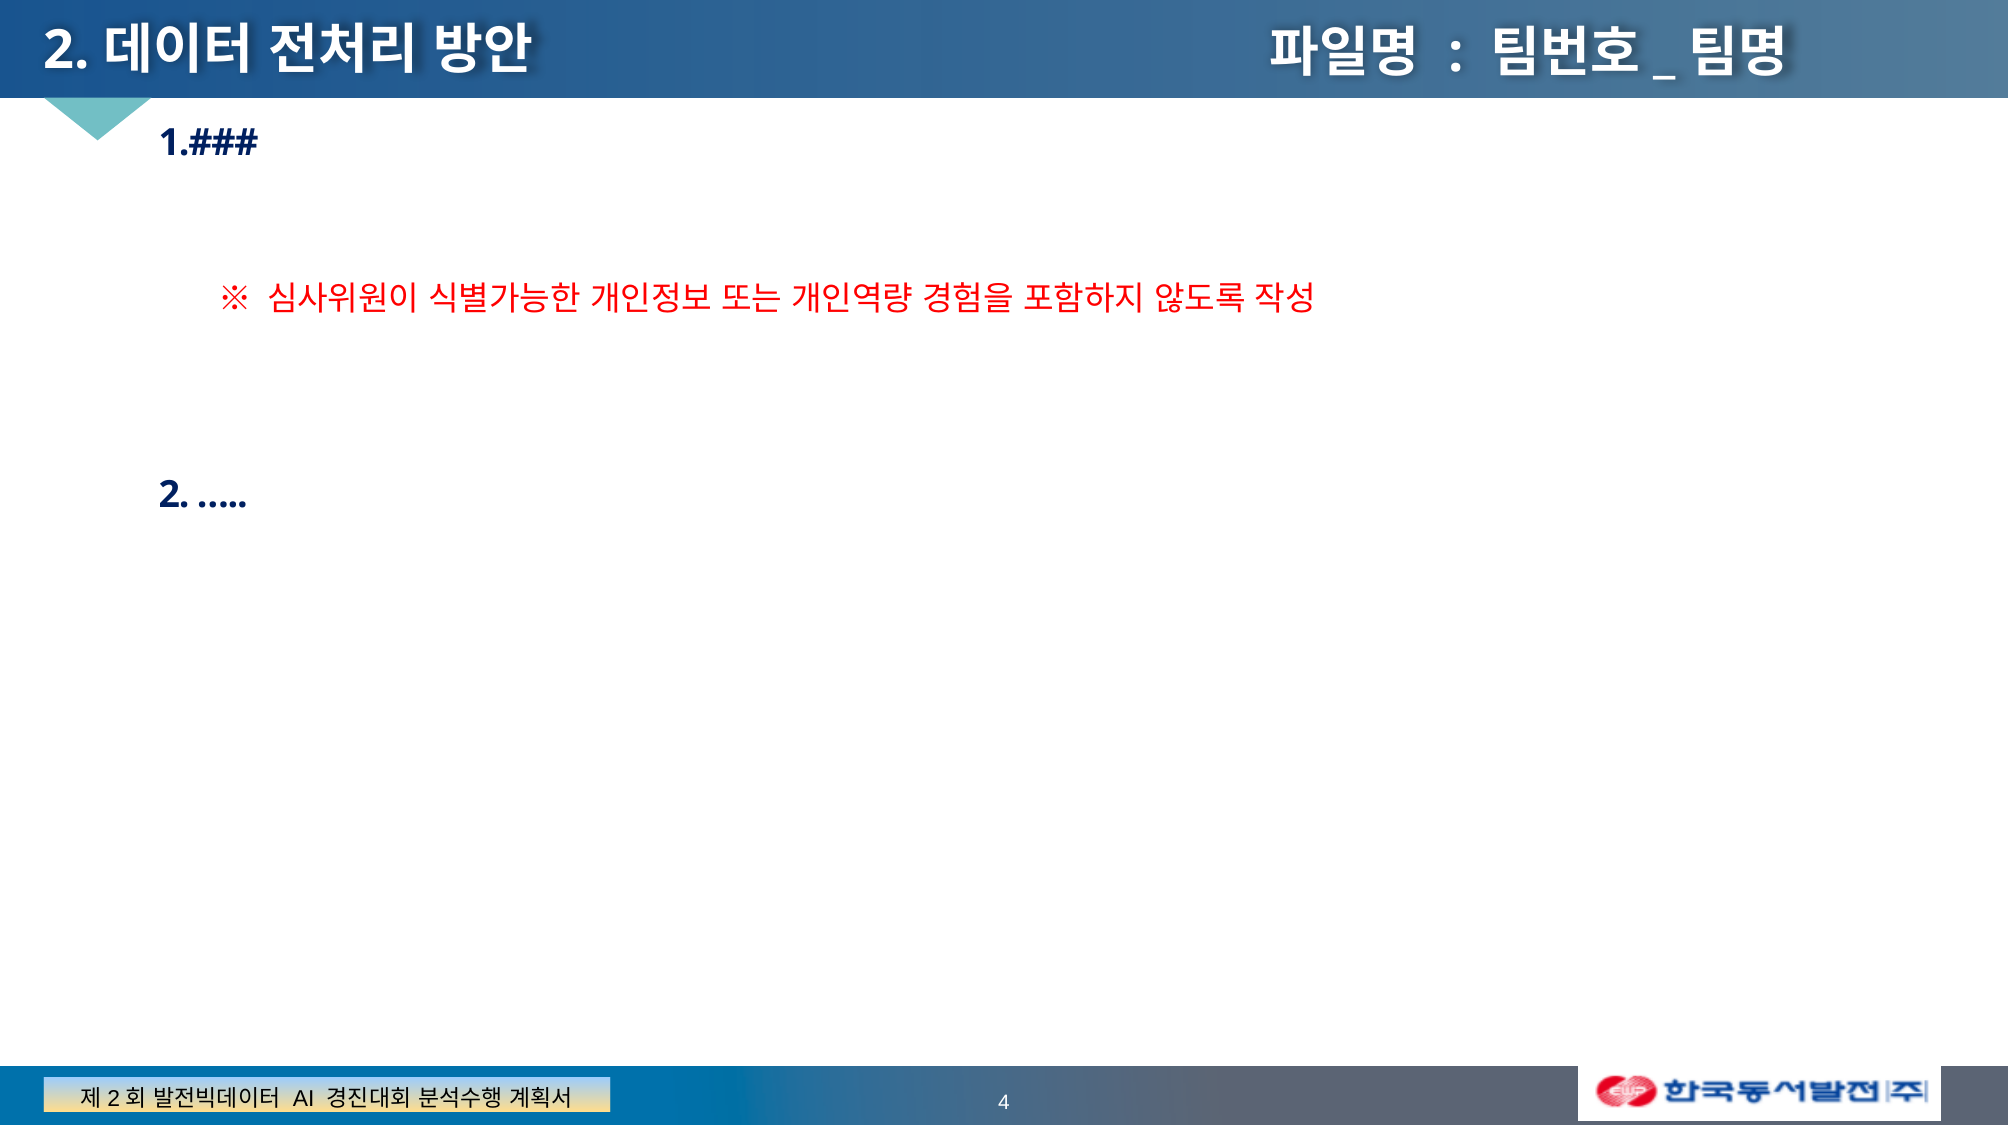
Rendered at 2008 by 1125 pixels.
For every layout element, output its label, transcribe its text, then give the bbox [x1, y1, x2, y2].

text_box ※ 심사위원이 식별가능한 개인정보 또는 개인역량 경험을 포함하지 않도록 작성 [203, 261, 1819, 325]
title 2.데이터 전처리 방안 [43, 14, 1266, 79]
picture [754, 1066, 2008, 1125]
text_box 파일명 : 팀번호_팀명 [1269, 18, 1878, 82]
list 1.### [158, 110, 1976, 217]
text_box 2. ….. [158, 462, 1976, 569]
